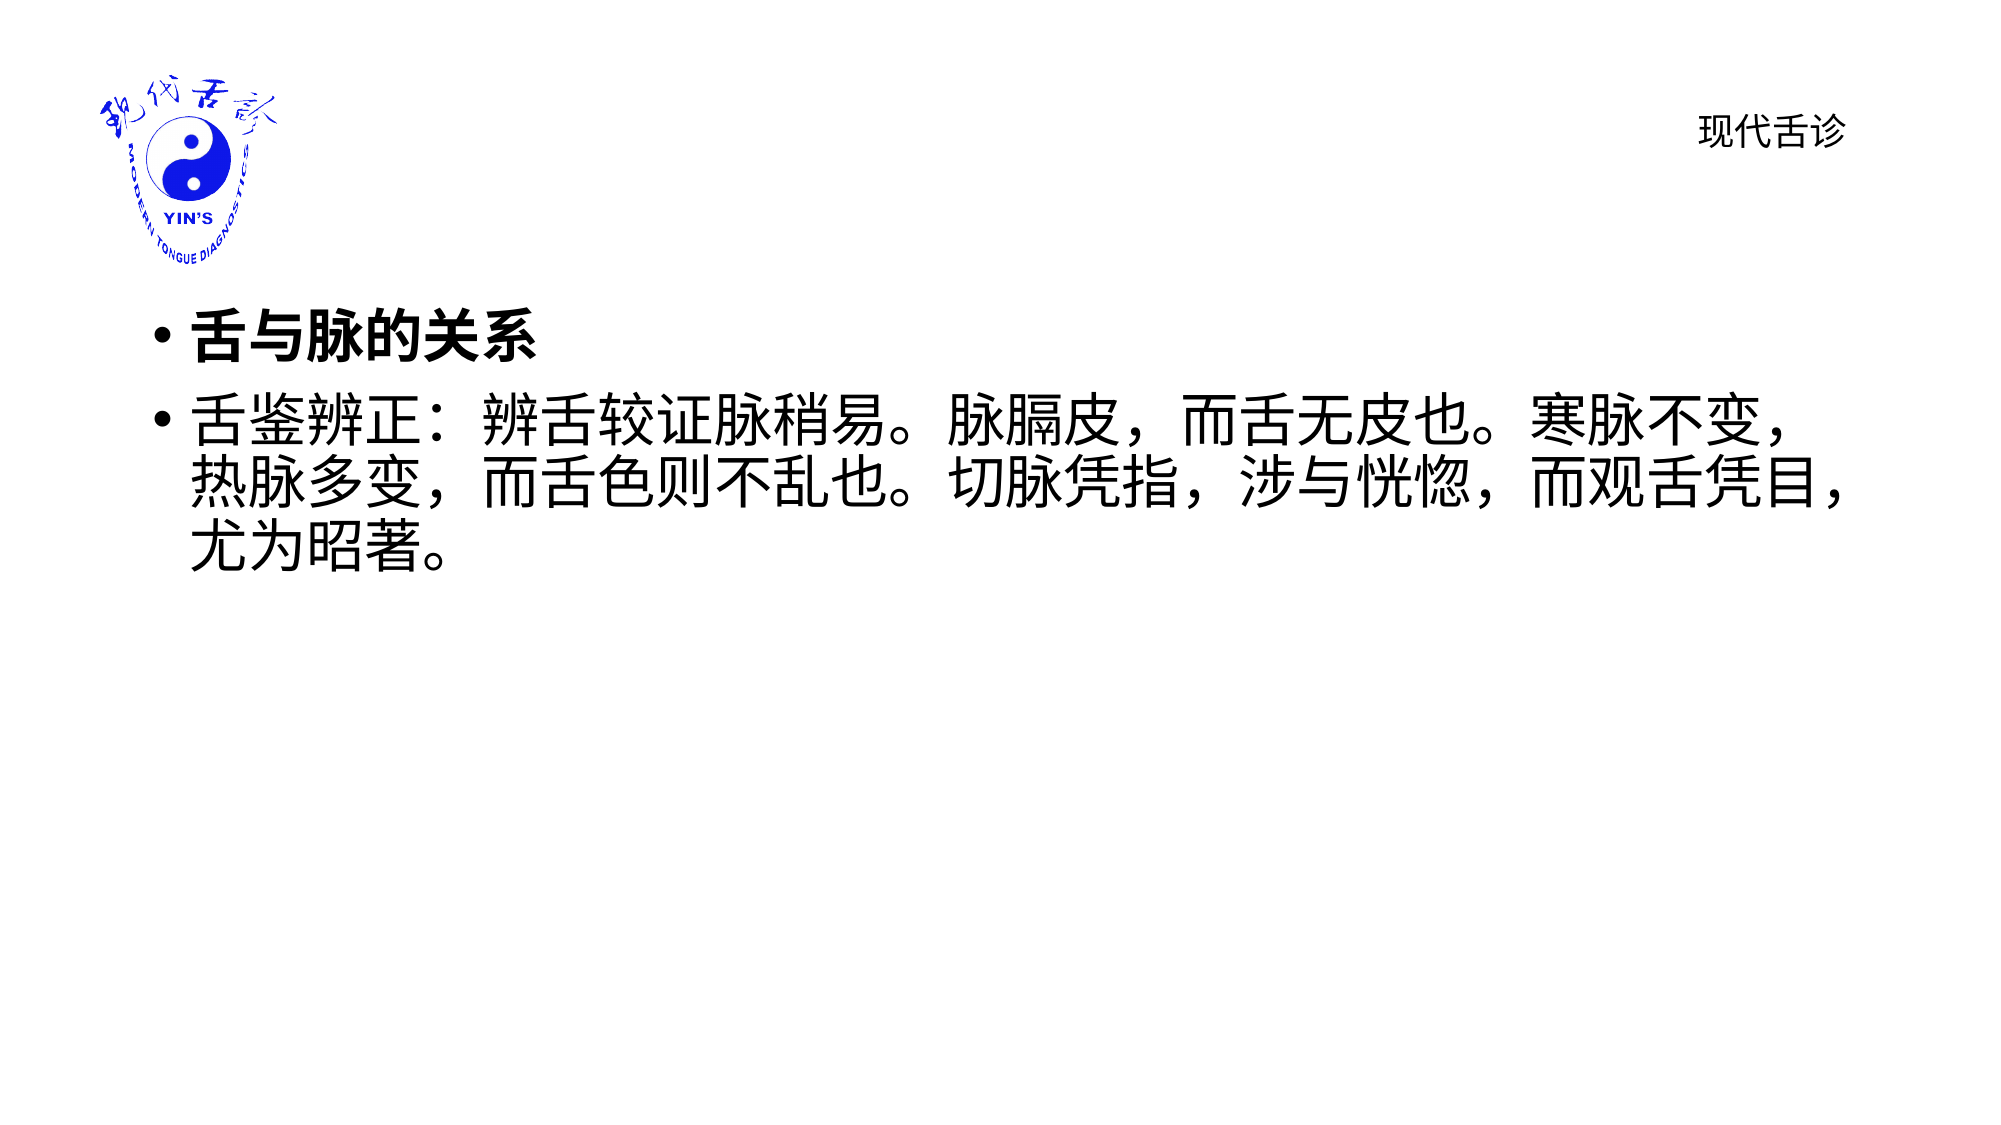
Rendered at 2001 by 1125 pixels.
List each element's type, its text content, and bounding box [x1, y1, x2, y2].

picture [94, 56, 281, 278]
list 舌与脉的关系 舌鉴辨正：辨舌较证脉稍易。脉膈皮，而舌无皮也。寒脉不变，热脉多变，而舌色则不乱也。切脉凭指，涉与恍惚，而观舌凭目，尤为昭著。 [137, 299, 1863, 1014]
